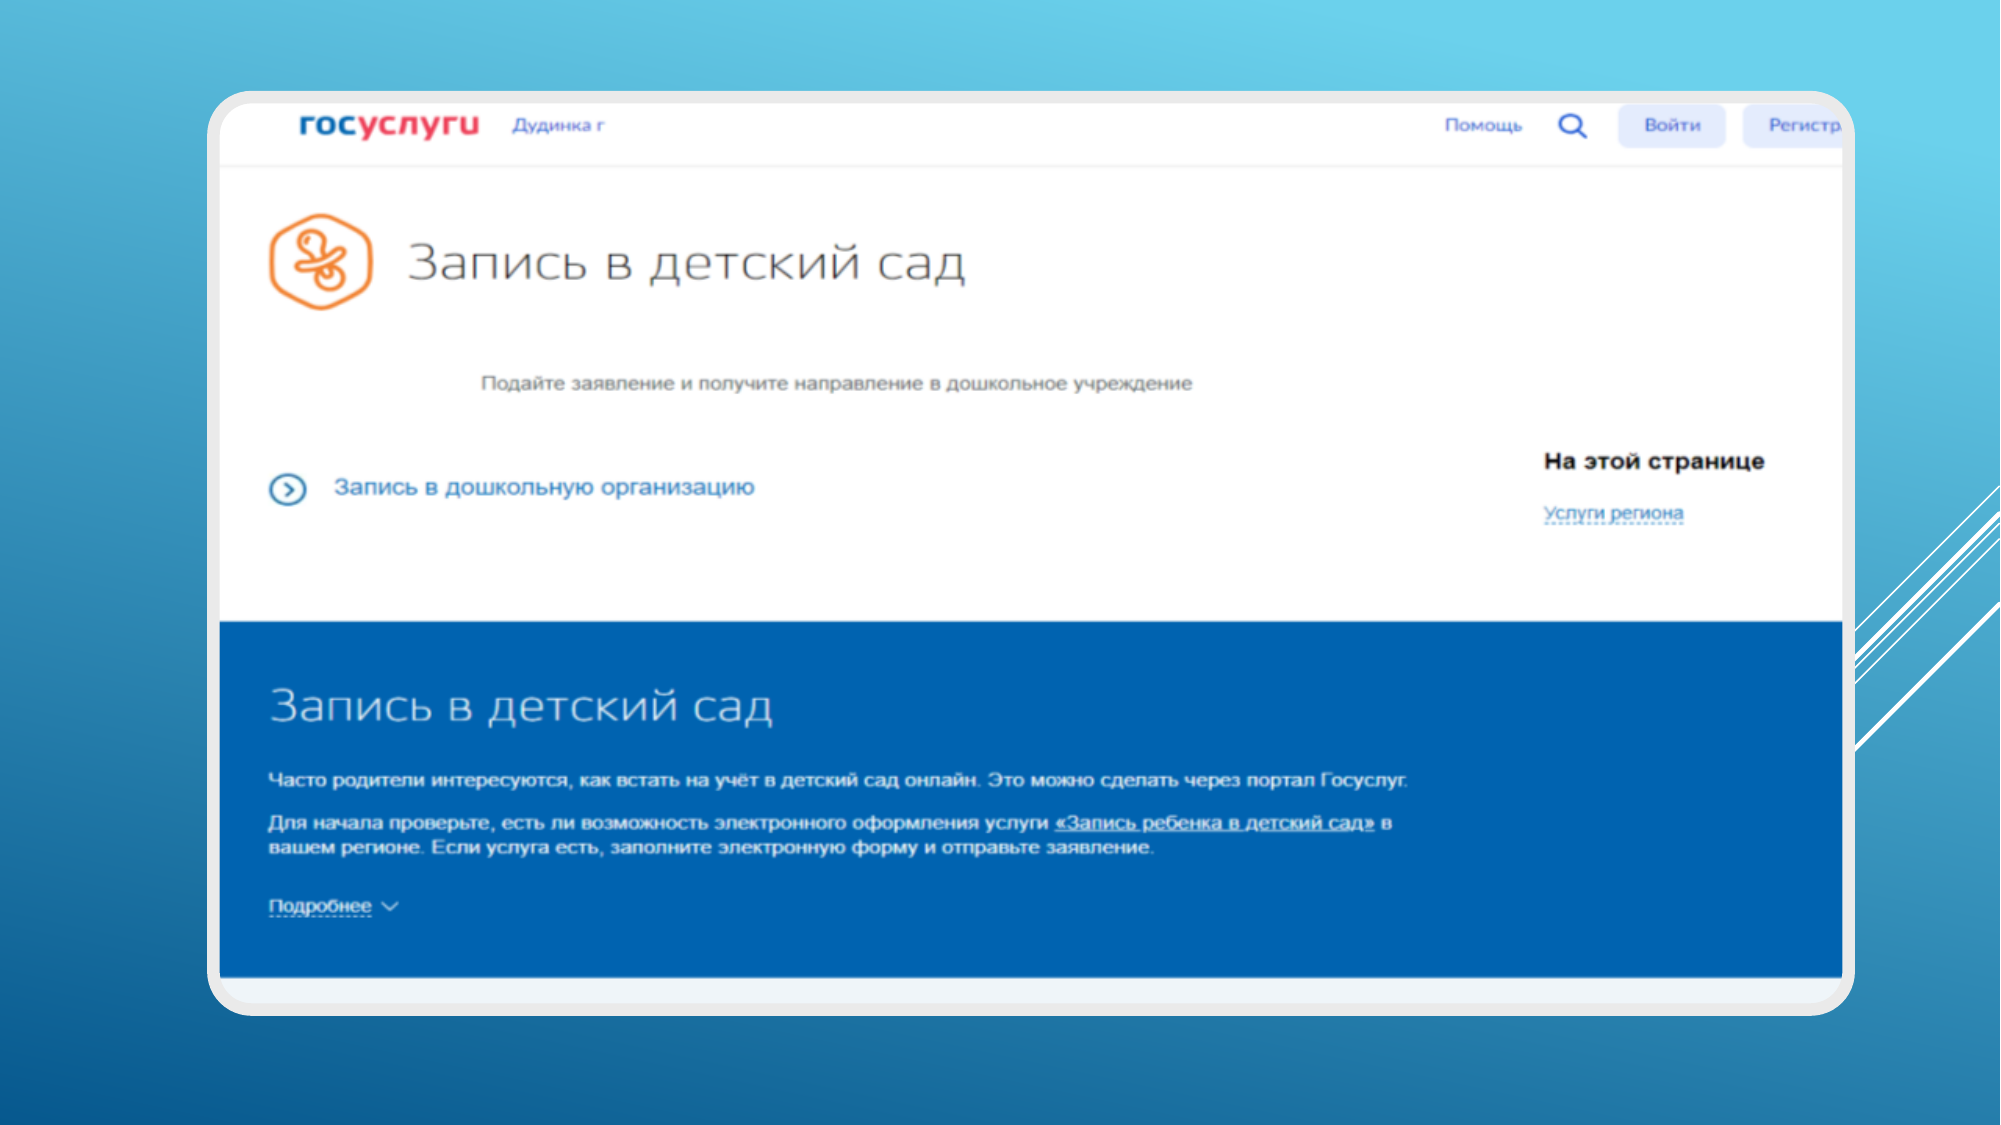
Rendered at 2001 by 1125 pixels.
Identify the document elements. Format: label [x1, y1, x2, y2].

picture [213, 96, 1849, 1010]
